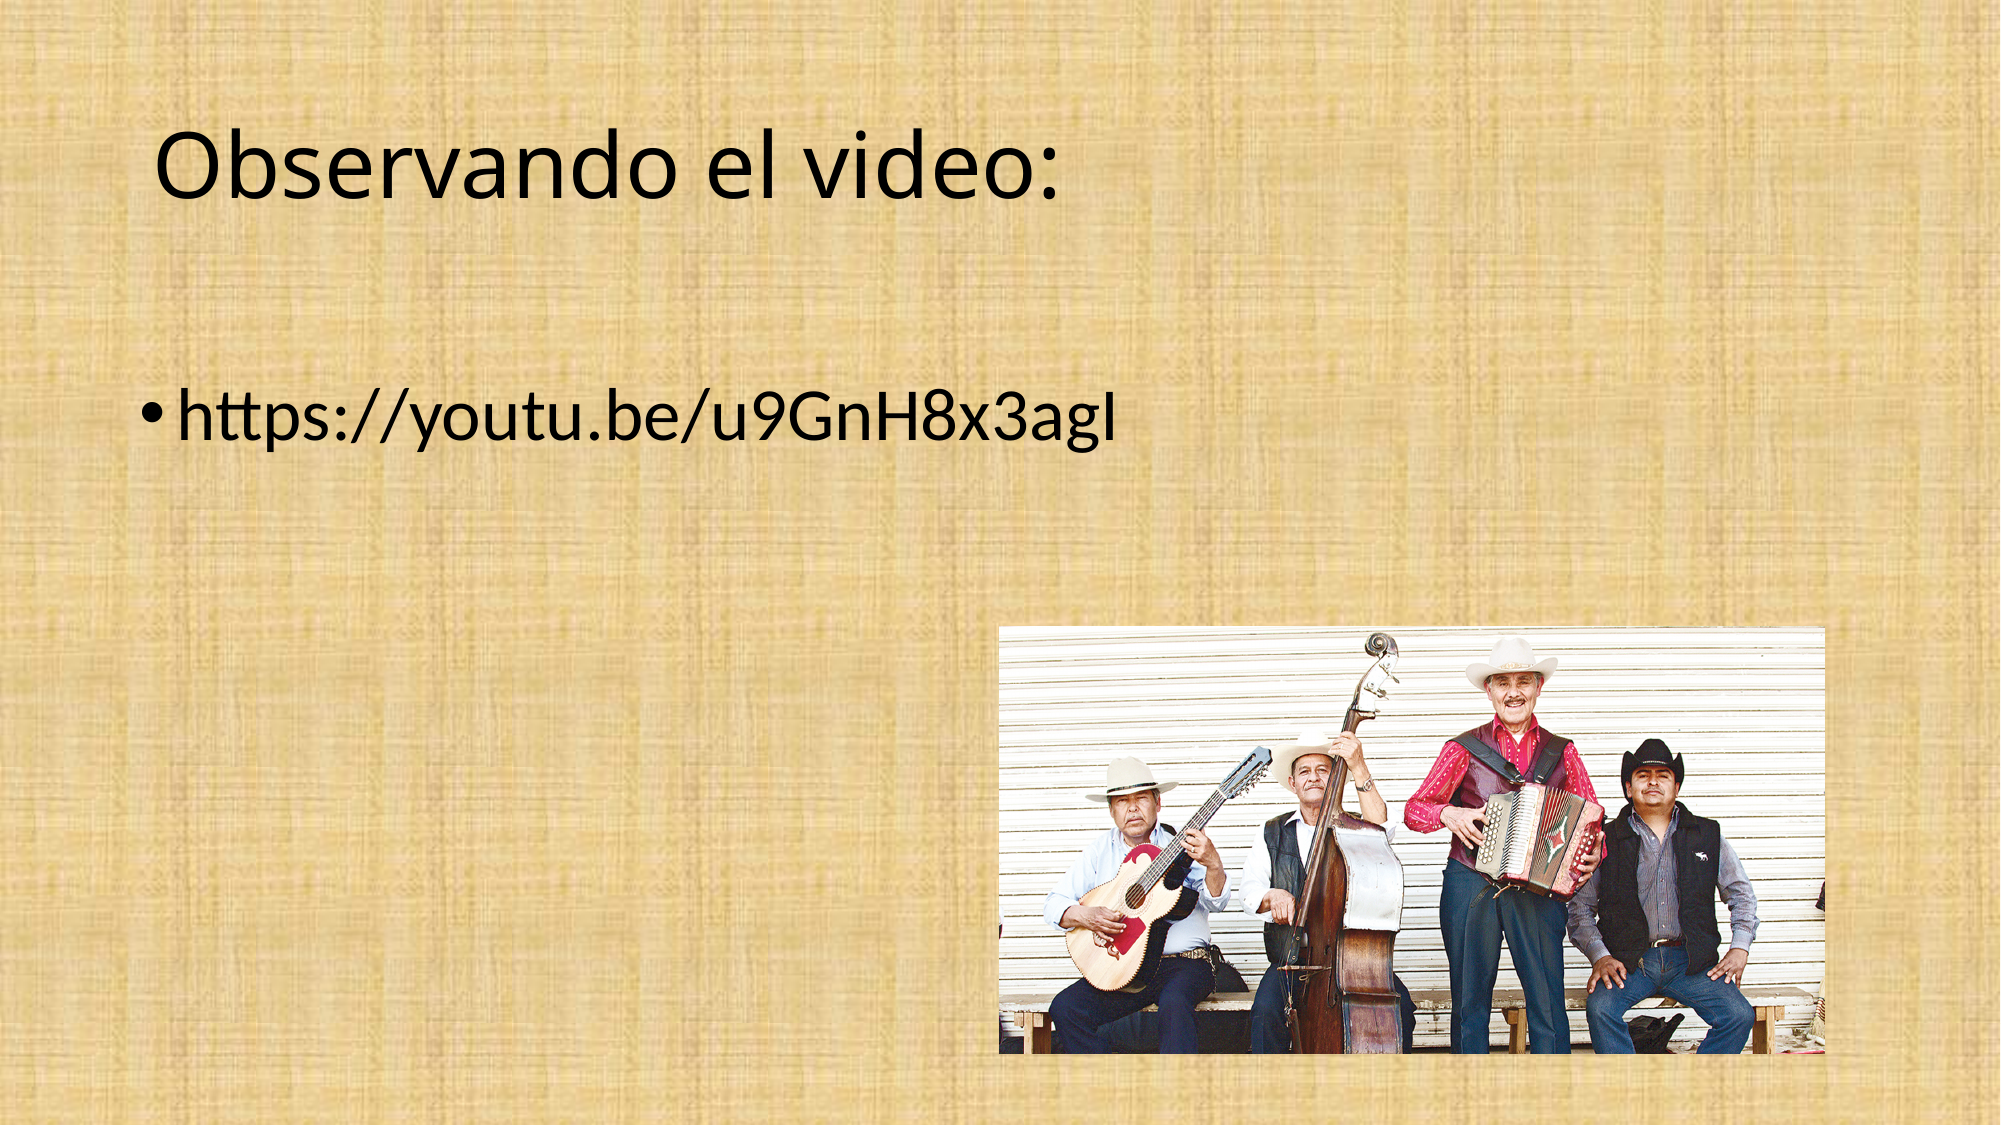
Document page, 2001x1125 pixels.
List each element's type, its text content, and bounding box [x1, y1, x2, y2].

list https://youtu.be/u9GnH8x3agI [124, 367, 1850, 840]
picture [0, 0, 2001, 1125]
title Observando el video: [137, 59, 1863, 278]
